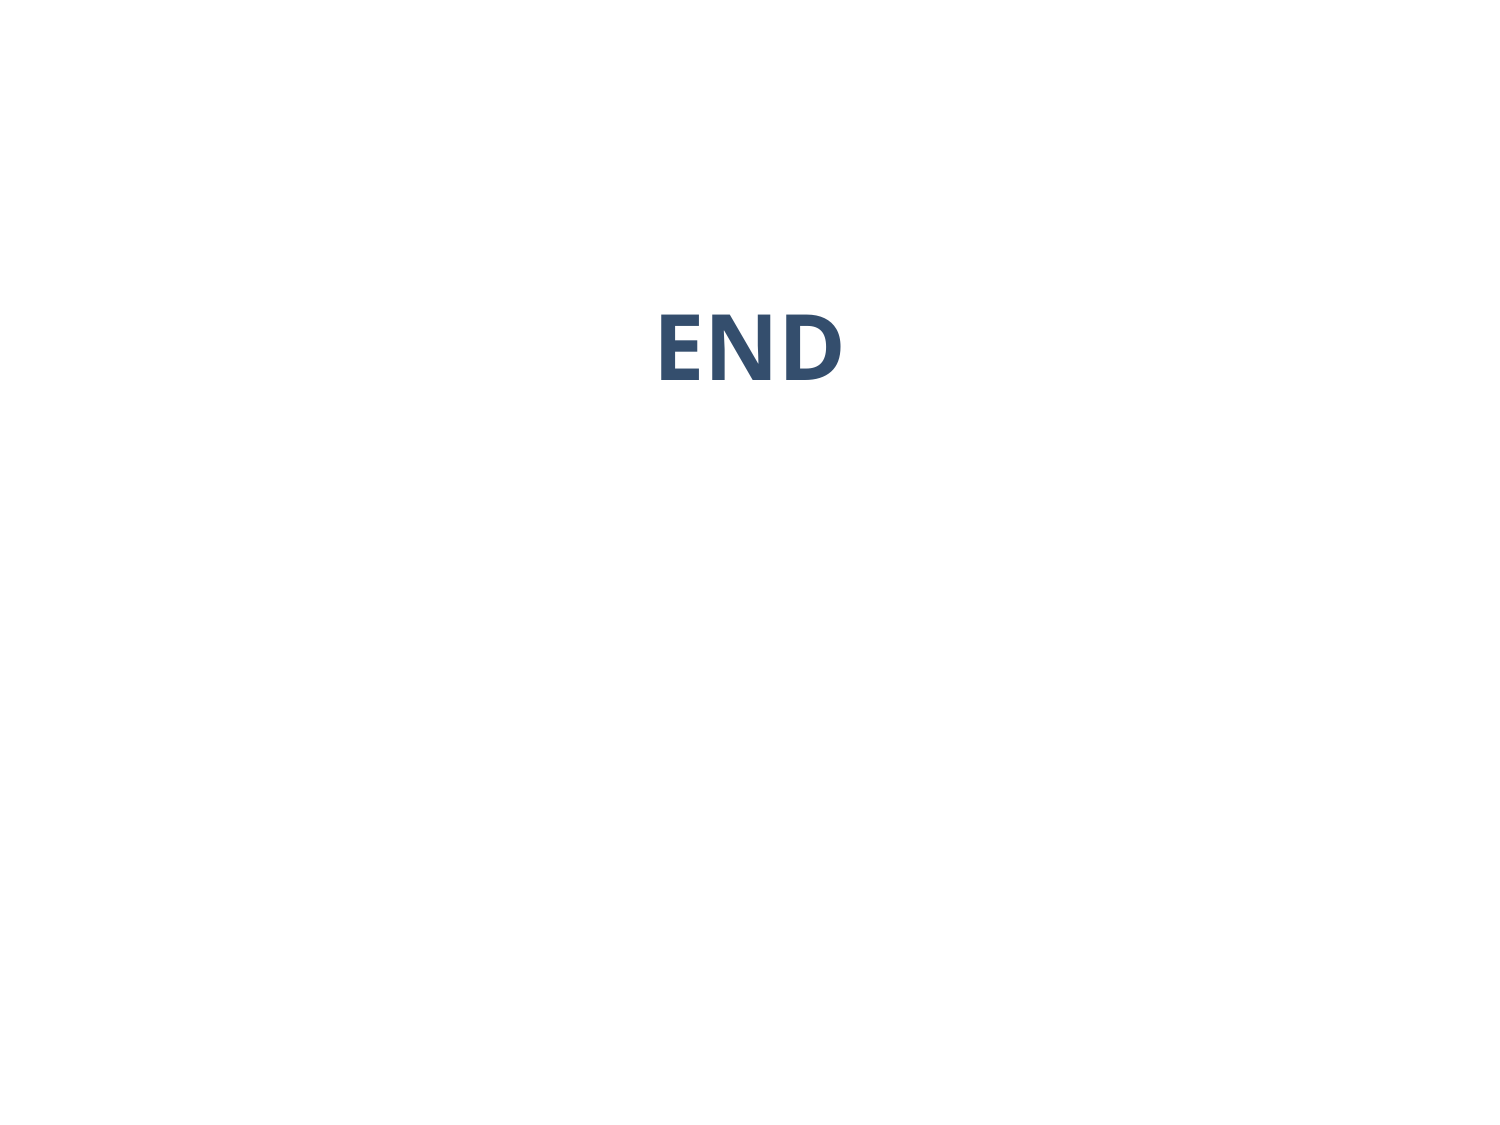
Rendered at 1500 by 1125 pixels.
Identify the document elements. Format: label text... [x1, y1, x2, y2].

title END [18, 249, 1482, 438]
